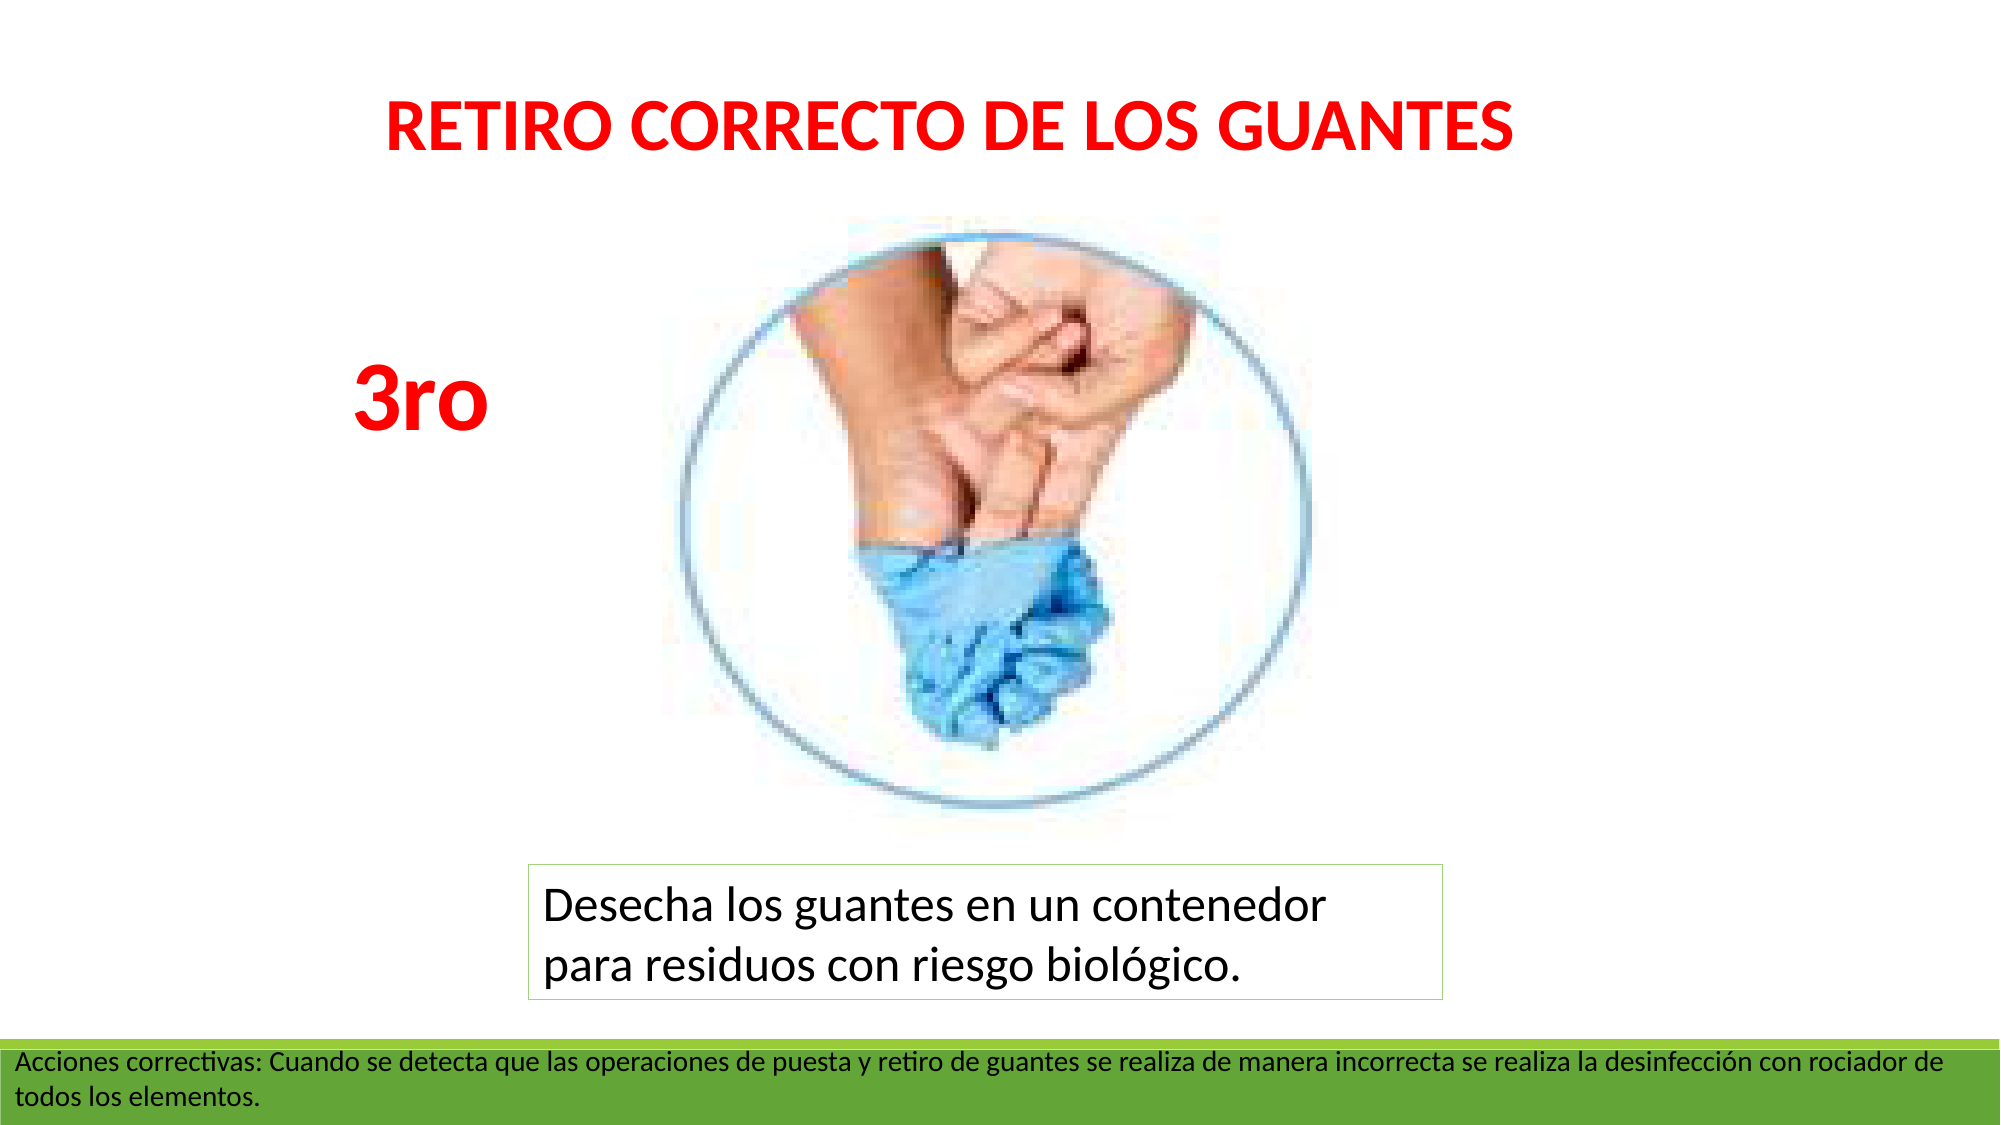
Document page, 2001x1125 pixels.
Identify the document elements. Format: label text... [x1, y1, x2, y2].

text_box 3ro [336, 323, 612, 458]
text_box Desecha los guantes en un contenedor para residuos con riesgo biológico. [528, 864, 1443, 1000]
picture [632, 216, 1339, 839]
text_box RETIRO CORRECTO DE LOS GUANTES [370, 67, 1532, 173]
text_box Acciones correctivas: Cuando se detecta que las operaciones de puesta y retiro de guantes se realiza de manera incorrecta se realiza la desinfección con rociador de todos los elementos. [0, 1035, 1965, 1120]
